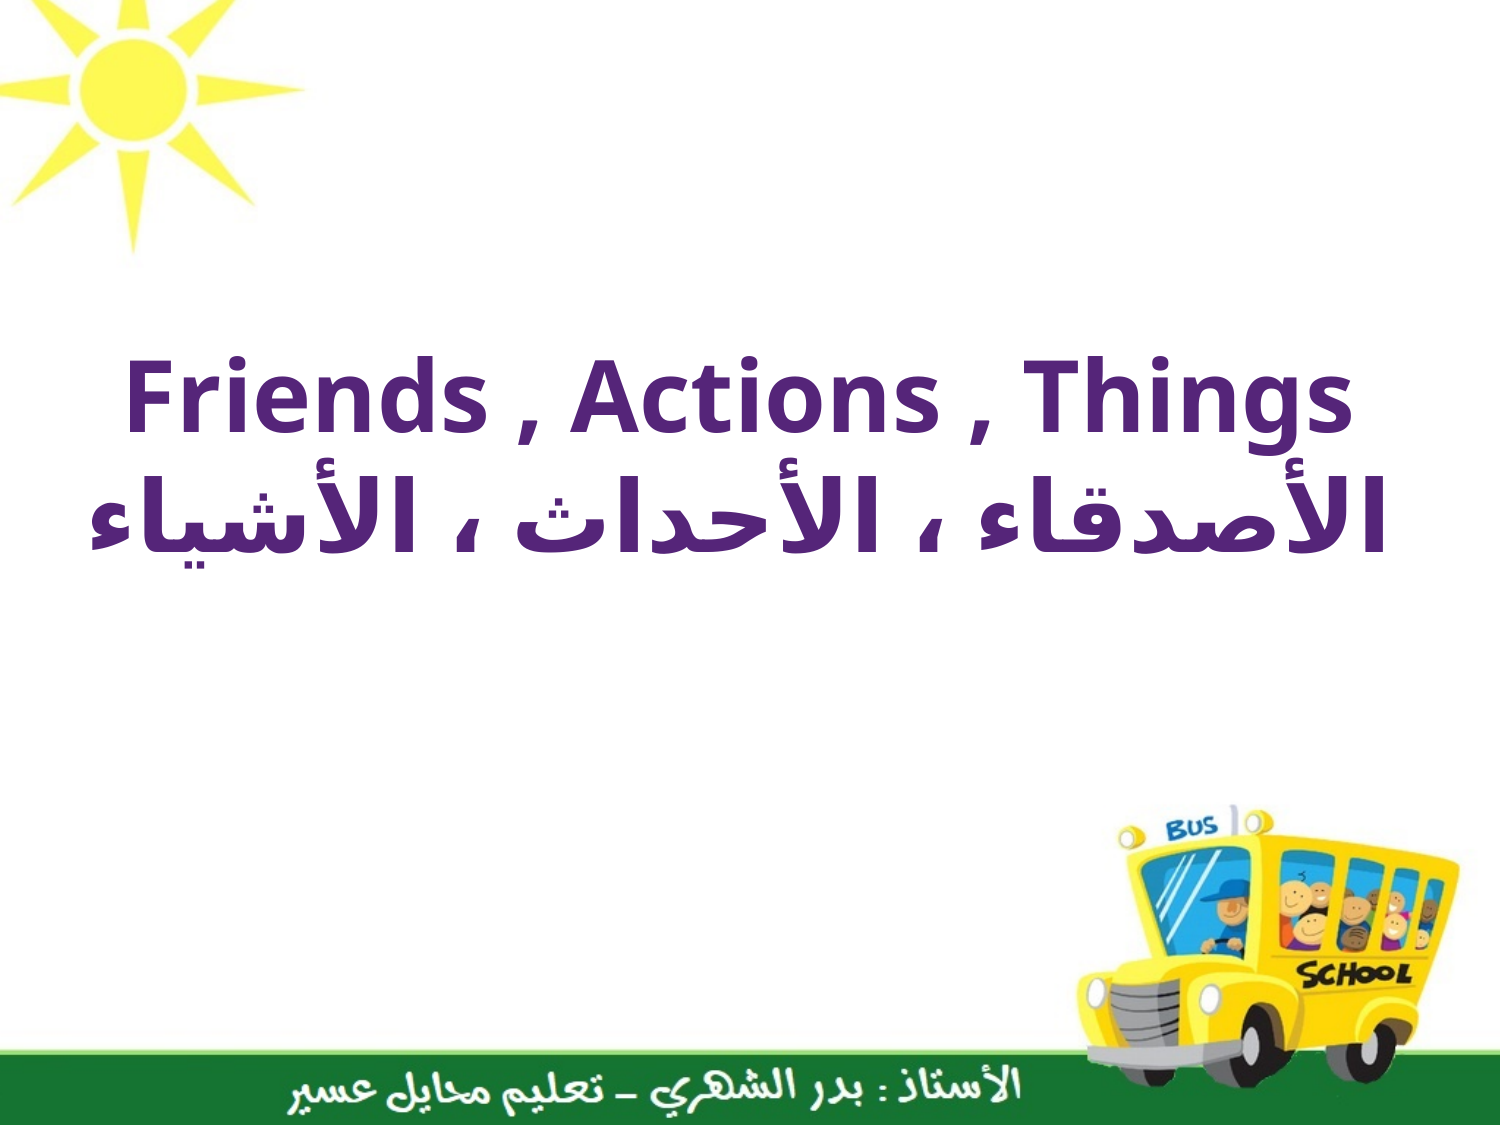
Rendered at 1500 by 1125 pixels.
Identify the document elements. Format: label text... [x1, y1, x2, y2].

picture [0, 0, 1500, 1125]
text_box Friends , Actions , Things الأصدقاء ، الأحداث ، الأشياء [60, 325, 1445, 580]
